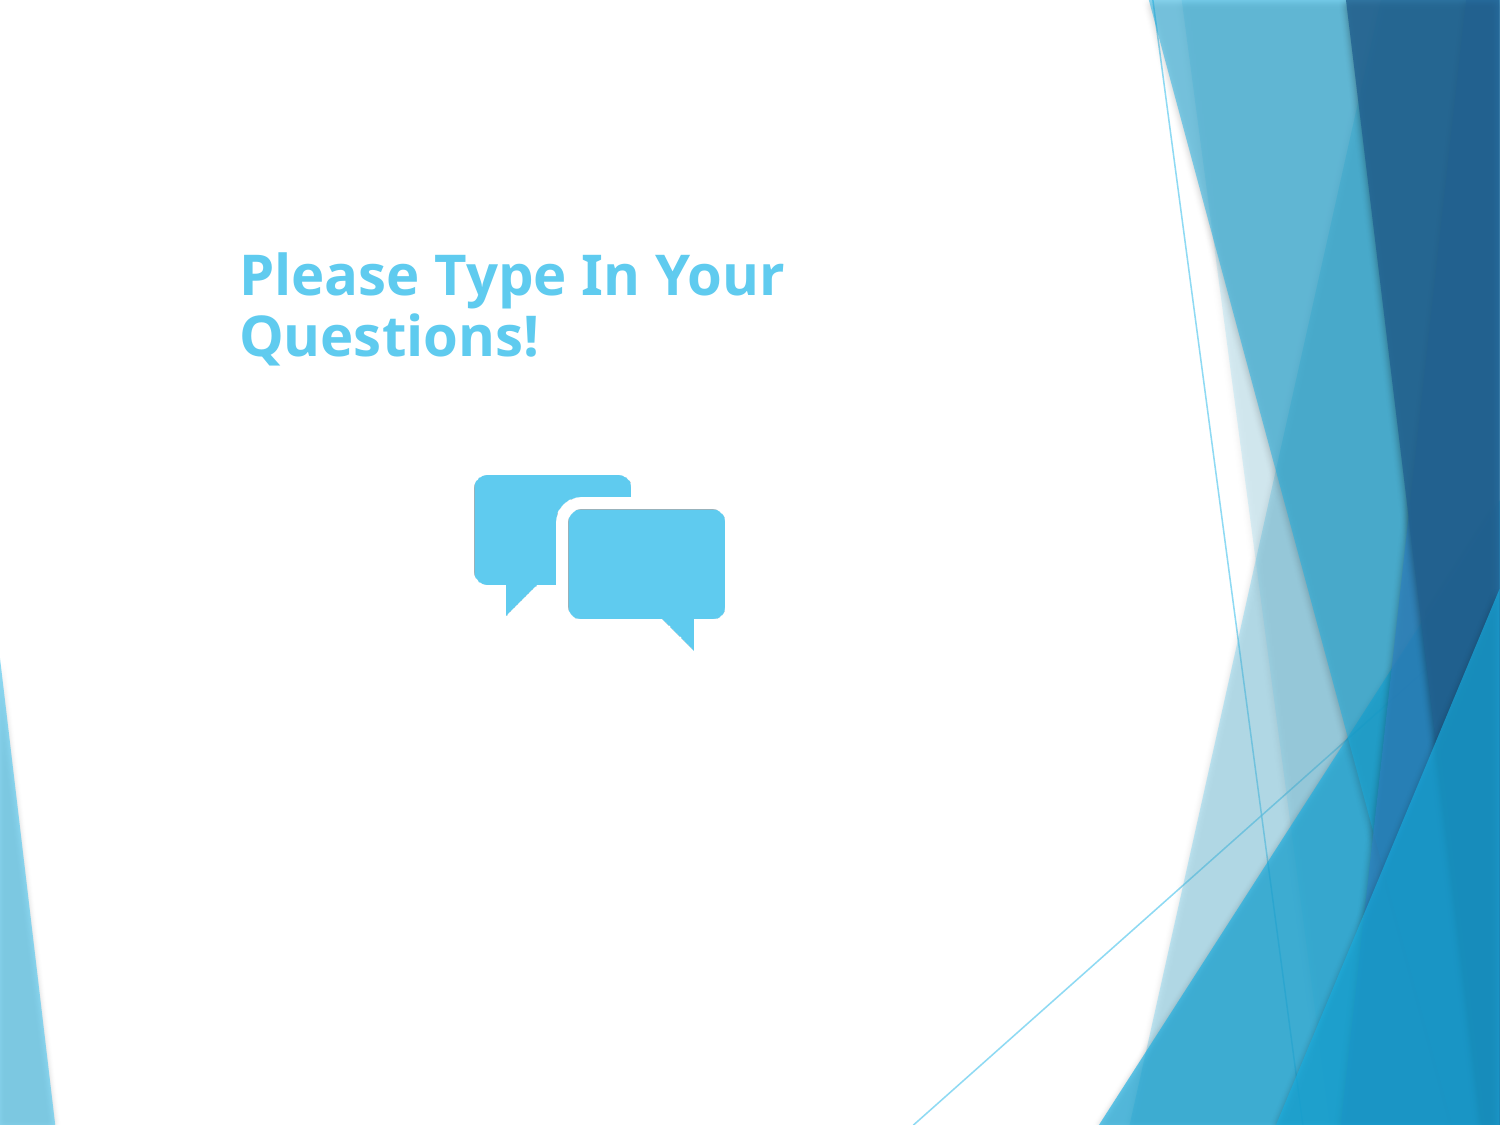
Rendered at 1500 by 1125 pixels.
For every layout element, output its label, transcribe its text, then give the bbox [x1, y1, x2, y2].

picture [449, 411, 751, 714]
text_box Please Type In Your Questions! [227, 226, 1057, 389]
